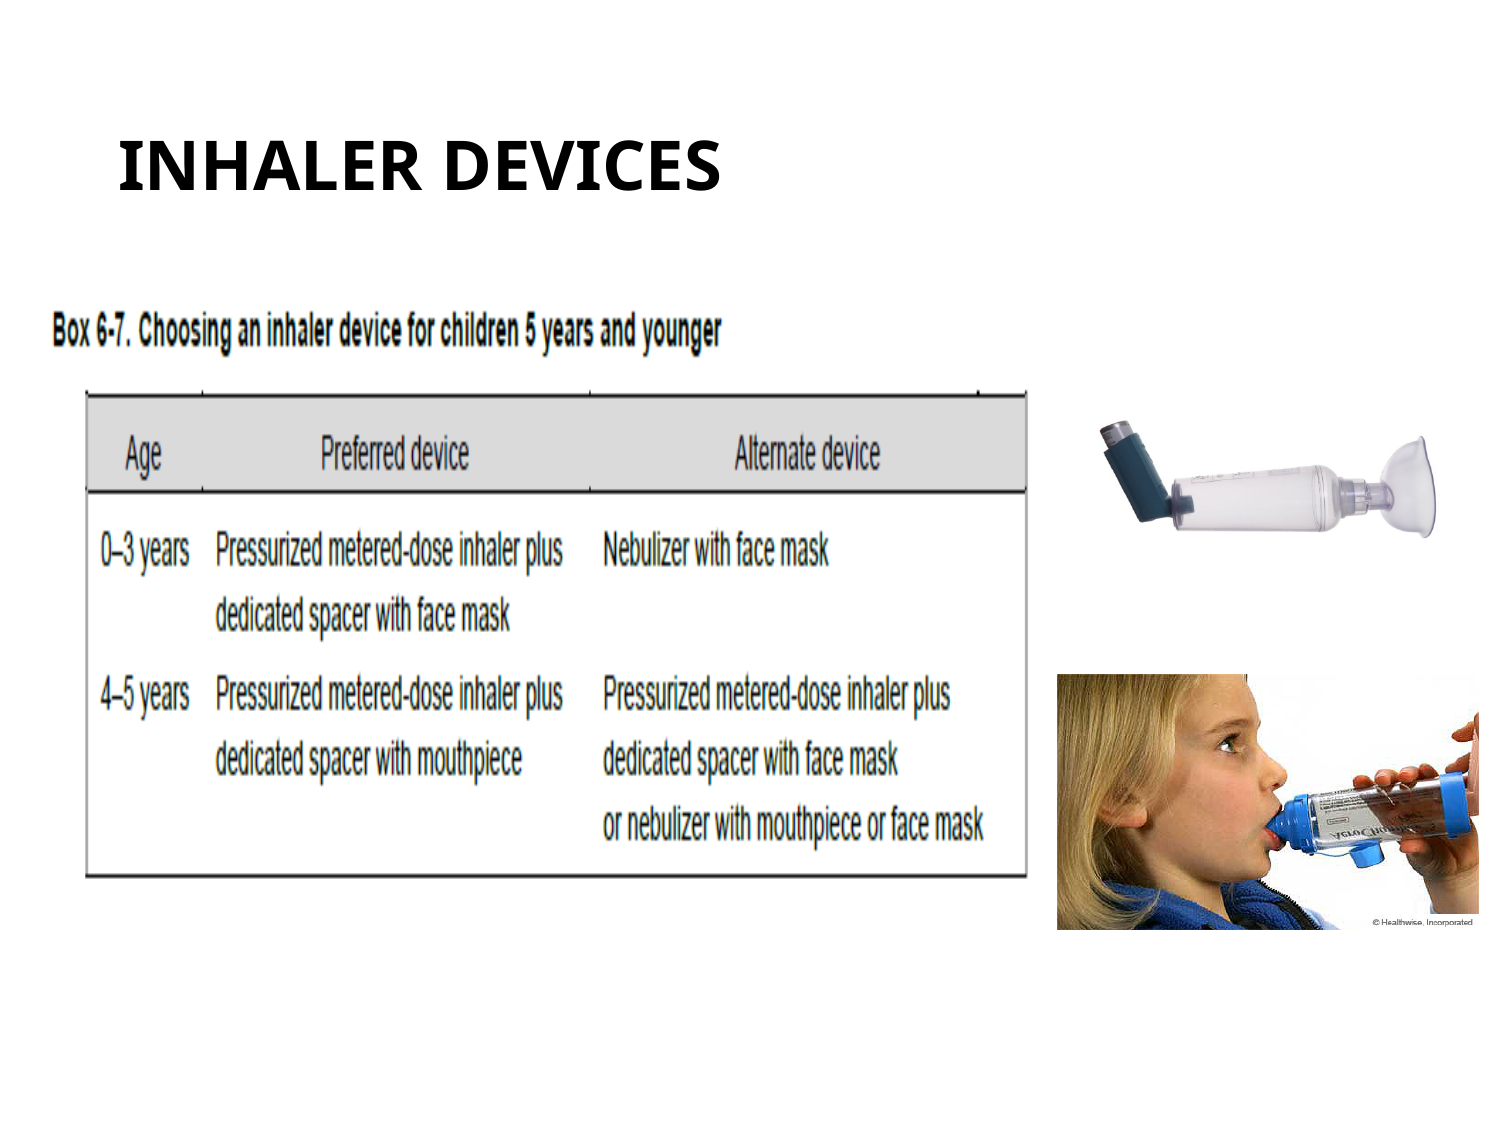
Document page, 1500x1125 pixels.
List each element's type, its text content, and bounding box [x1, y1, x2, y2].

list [49, 289, 1038, 927]
picture [1087, 324, 1449, 638]
title INHALER DEVICES [103, 59, 1397, 278]
picture [1057, 674, 1479, 930]
